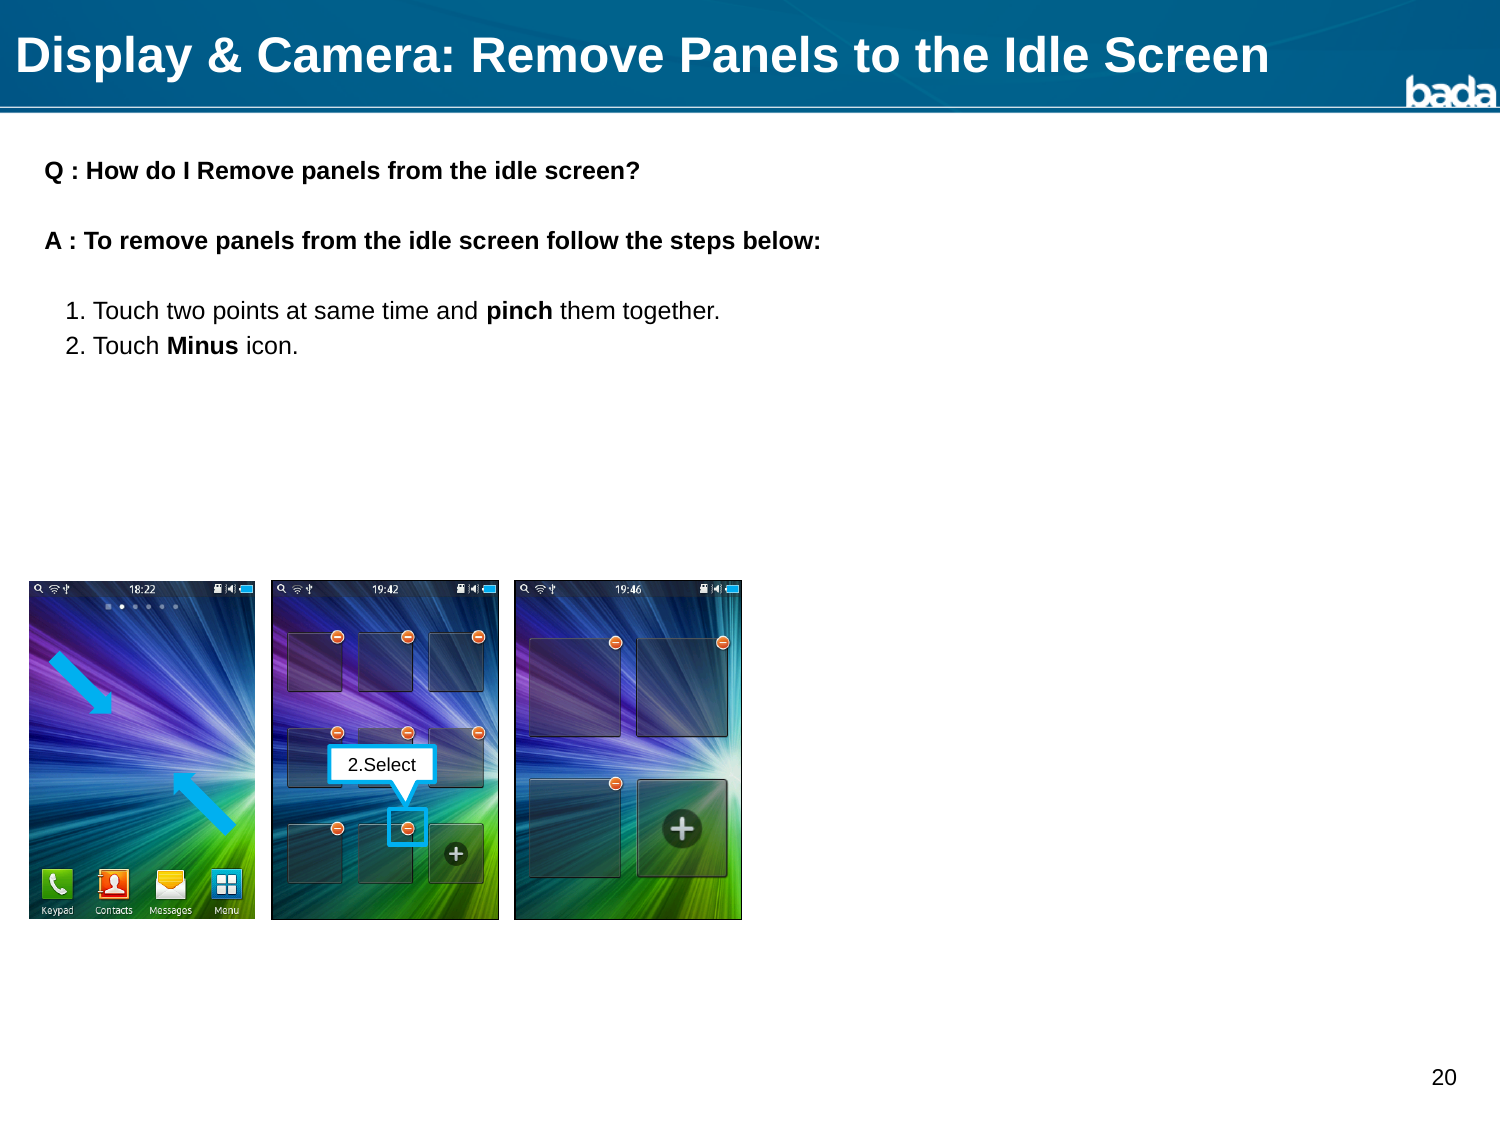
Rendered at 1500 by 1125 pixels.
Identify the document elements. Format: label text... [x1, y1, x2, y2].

slide_number 20 [1387, 1046, 1473, 1106]
list Q : How do I Remove panels from the idle screen? A : To remove panels from the idle screen follow the steps below: 1. Touch two points at same time and pinch them together. 2. Touch Minus icon. [29, 147, 1471, 455]
picture [0, 105, 1500, 1125]
title Display & Camera: Remove Panels to the Idle Screen [0, 0, 1500, 105]
